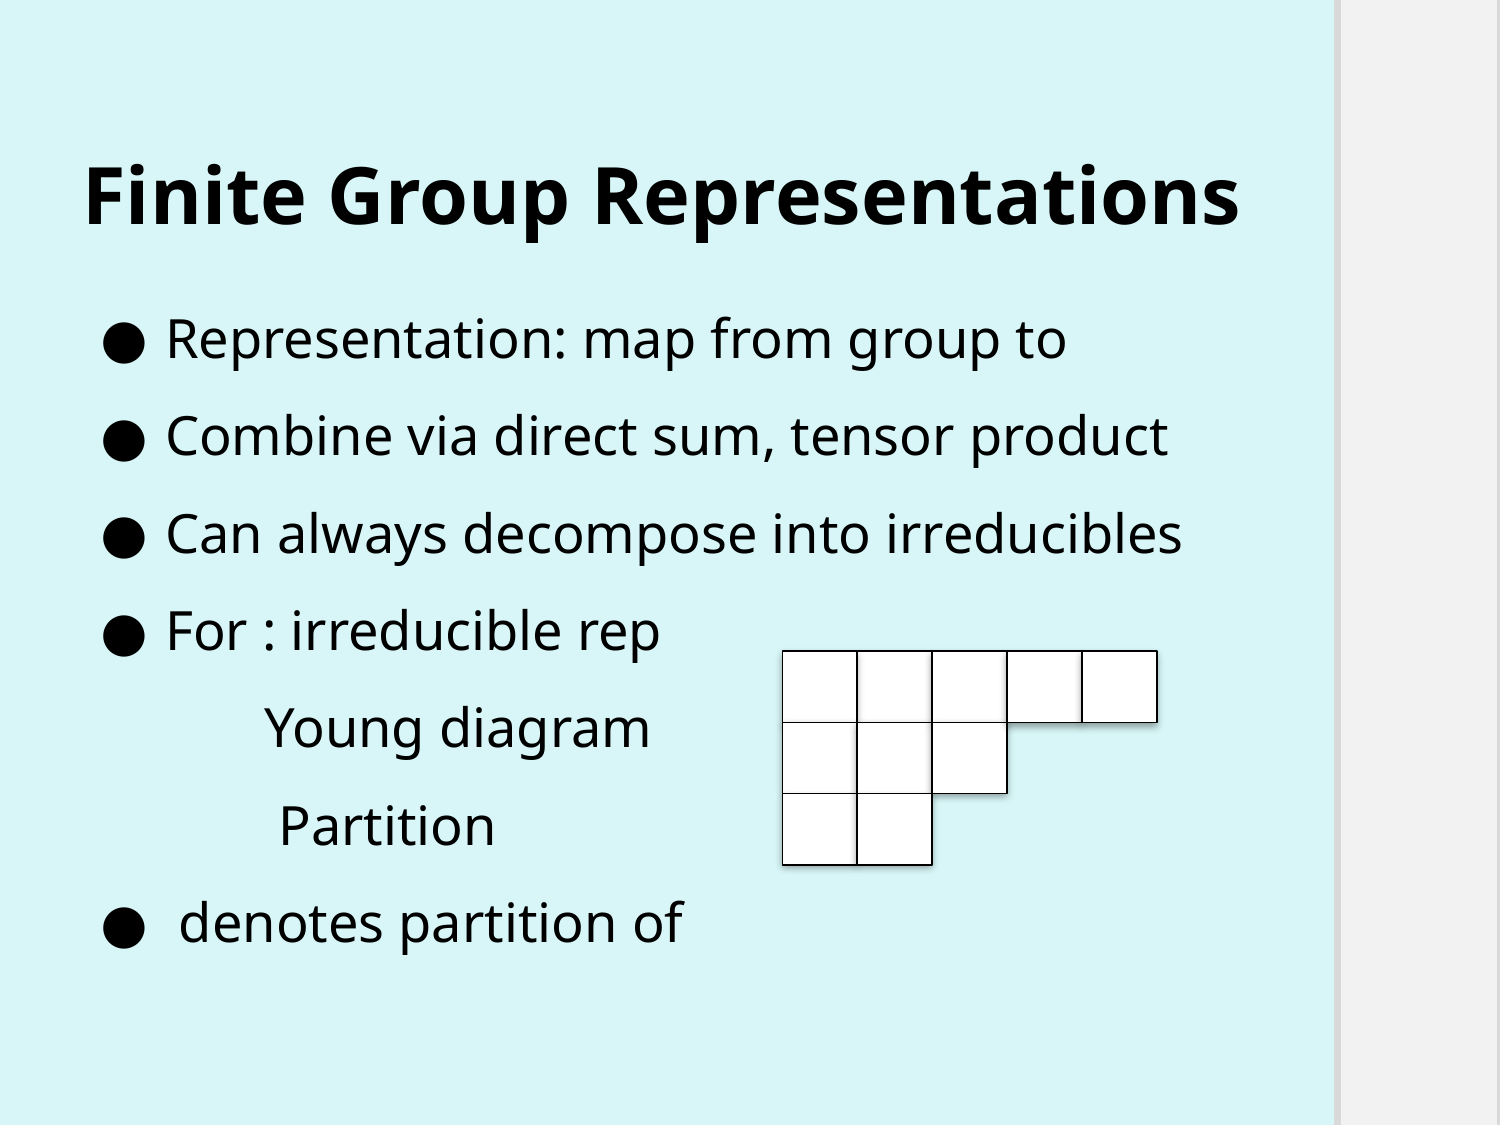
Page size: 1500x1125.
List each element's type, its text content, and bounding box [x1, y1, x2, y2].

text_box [782, 651, 1158, 866]
title Finite Group Representations [75, 52, 1263, 240]
